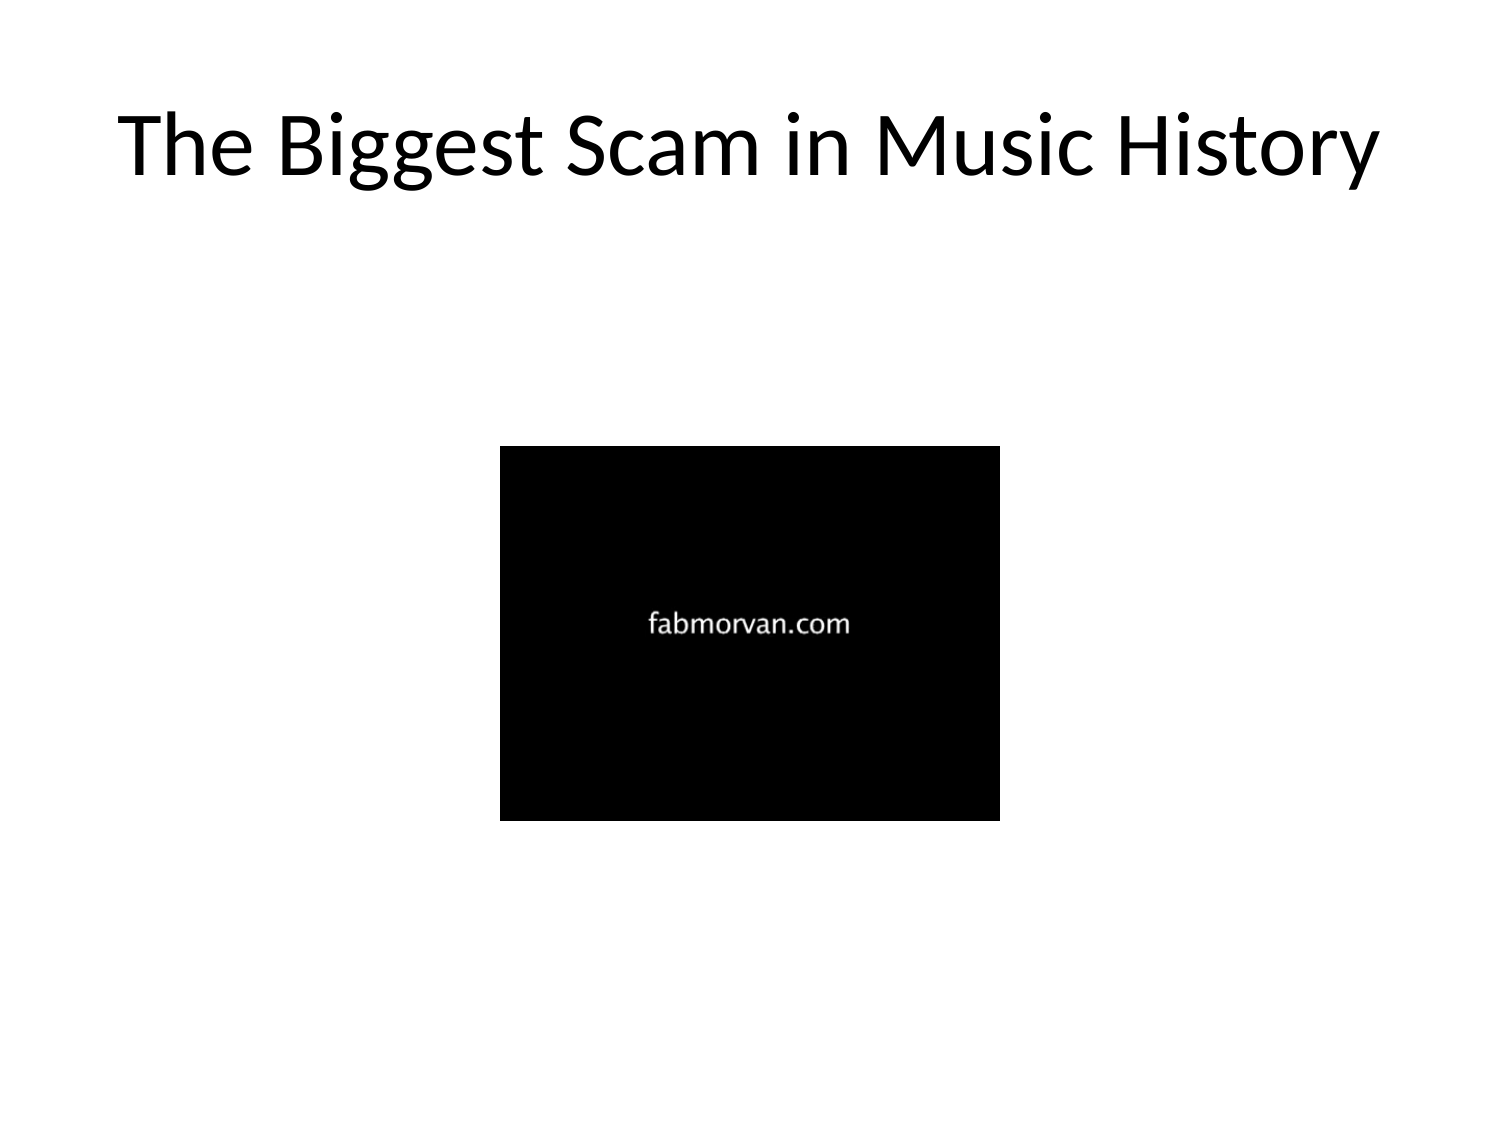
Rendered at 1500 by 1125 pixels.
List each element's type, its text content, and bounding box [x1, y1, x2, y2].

title The Biggest Scam in Music History [75, 45, 1425, 233]
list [499, 445, 1001, 822]
